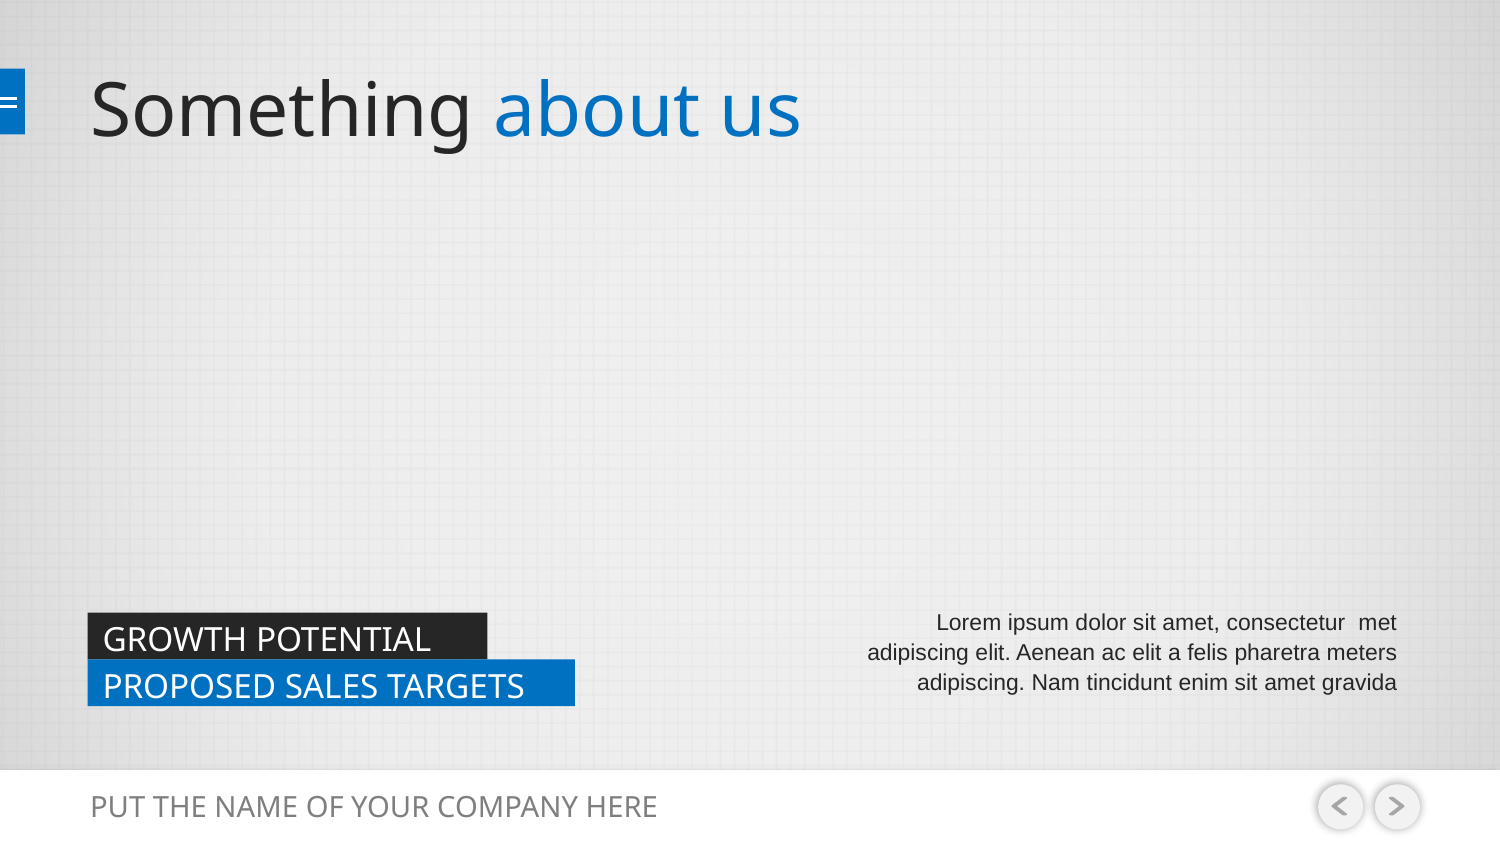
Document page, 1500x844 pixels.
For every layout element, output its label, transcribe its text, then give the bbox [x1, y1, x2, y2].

list Lorem ipsum dolor sit amet, consectetur met adipiscing elit. Aenean ac elit a felis pharetra meters adipiscing. Nam tincidunt enim sit amet gravida [762, 596, 1413, 710]
picture [0, 0, 1500, 770]
title Something about us [75, 71, 1325, 142]
footer PUT THE NAME OF YOUR COMPANY HERE [75, 784, 1063, 833]
list PROPOSED SALES TARGETS [87, 659, 575, 707]
list GROWTH POTENTIAL [87, 612, 488, 659]
